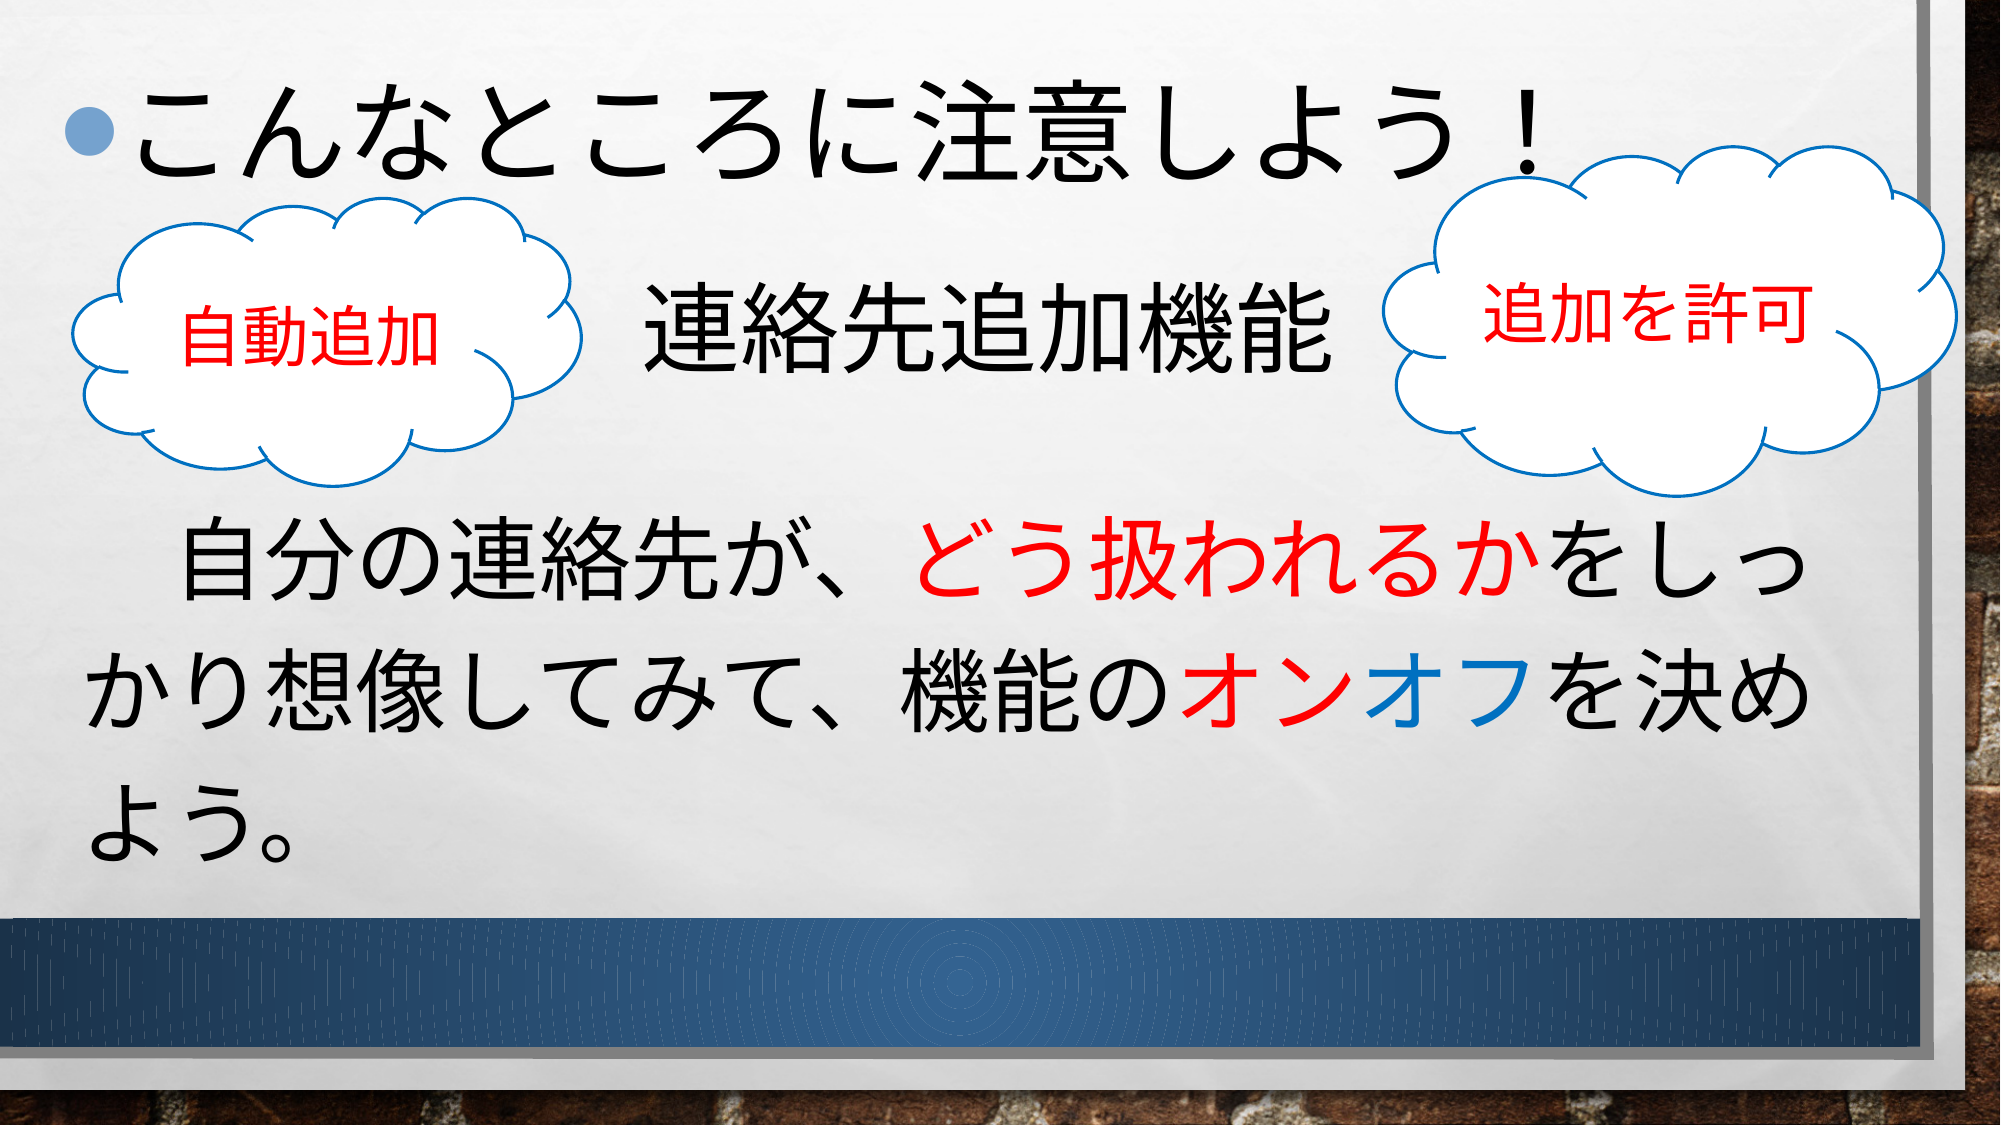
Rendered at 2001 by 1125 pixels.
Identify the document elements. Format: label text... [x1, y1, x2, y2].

picture [0, 0, 2000, 1125]
text_box 自動追加 [71, 196, 583, 488]
text_box 連絡先追加機能 [626, 178, 1413, 437]
list こんなところに注意しよう！ [43, 0, 1846, 232]
text_box 自分の連絡先が、どう扱われるかをしっかり想像してみて、機能のオンオフを決めよう。 [65, 437, 1912, 918]
text_box 追加を許可 [1381, 145, 1959, 498]
